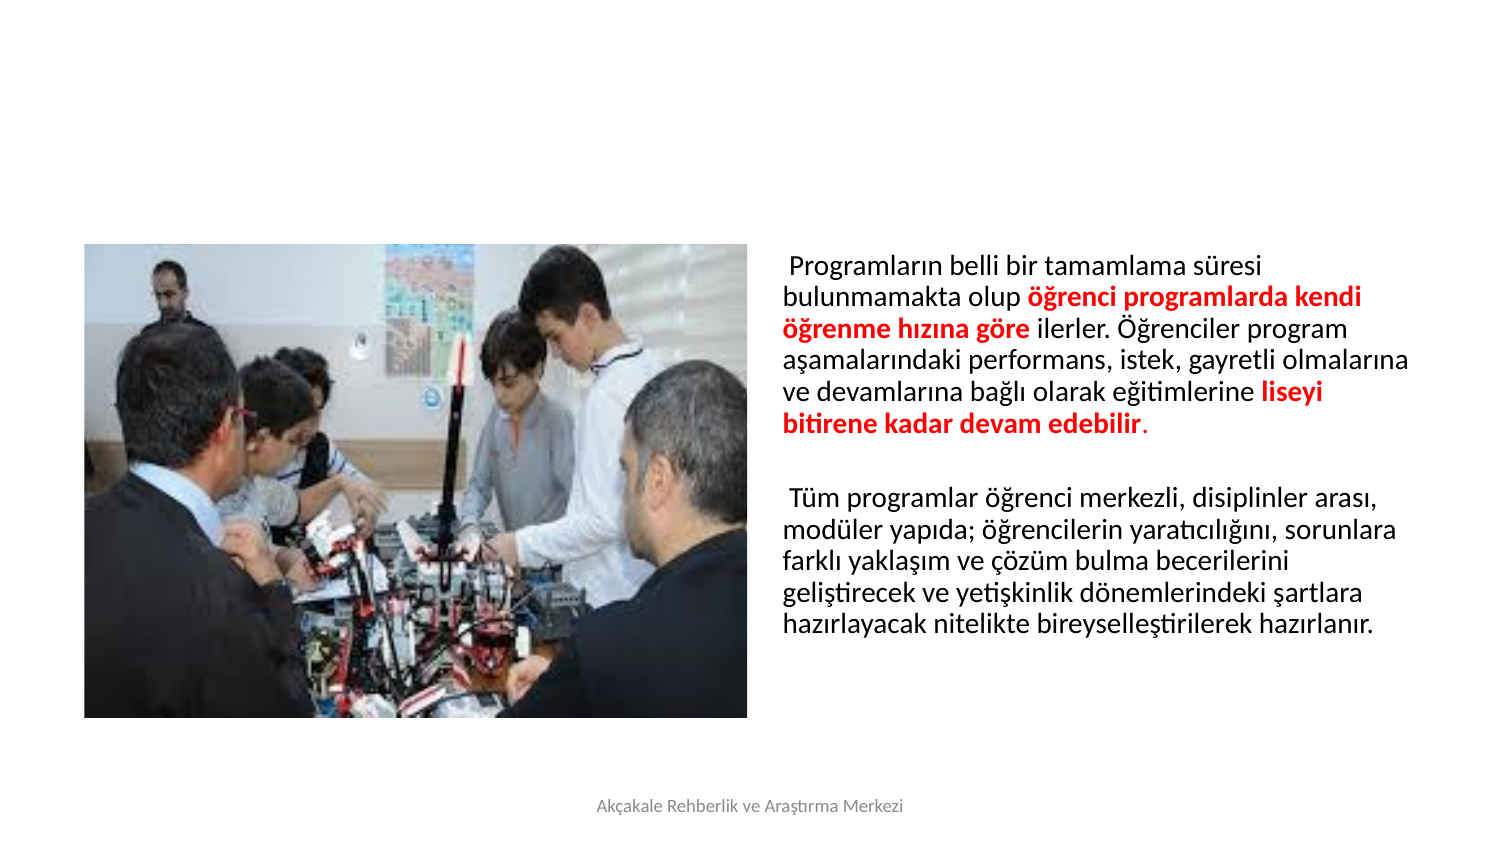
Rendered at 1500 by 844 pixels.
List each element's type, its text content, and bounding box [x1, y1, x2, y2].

picture [84, 244, 748, 718]
text_box Programların belli bir tamamlama süresi bulunmamakta olup öğrenci programlarda kendi öğrenme hızına göre ilerler. Öğrenciler program aşamalarındaki performans, istek, gayretli olmalarına ve devamlarına bağlı olarak eğitimlerine liseyi bitirene kadar devam edebilir. Tüm programlar öğrenci merkezli, disiplinler arası, modüler yapıda; öğrencilerin yaratıcılığını, sorunlara farklı yaklaşım ve çözüm bulma becerilerini geliştirecek ve yetişkinlik dönemlerindeki şartlara hazırlayacak nitelikte bireyselleştirilerek hazırlanır. [767, 209, 1431, 753]
footer Akçakale Rehberlik ve Araştırma Merkezi [496, 782, 1004, 827]
